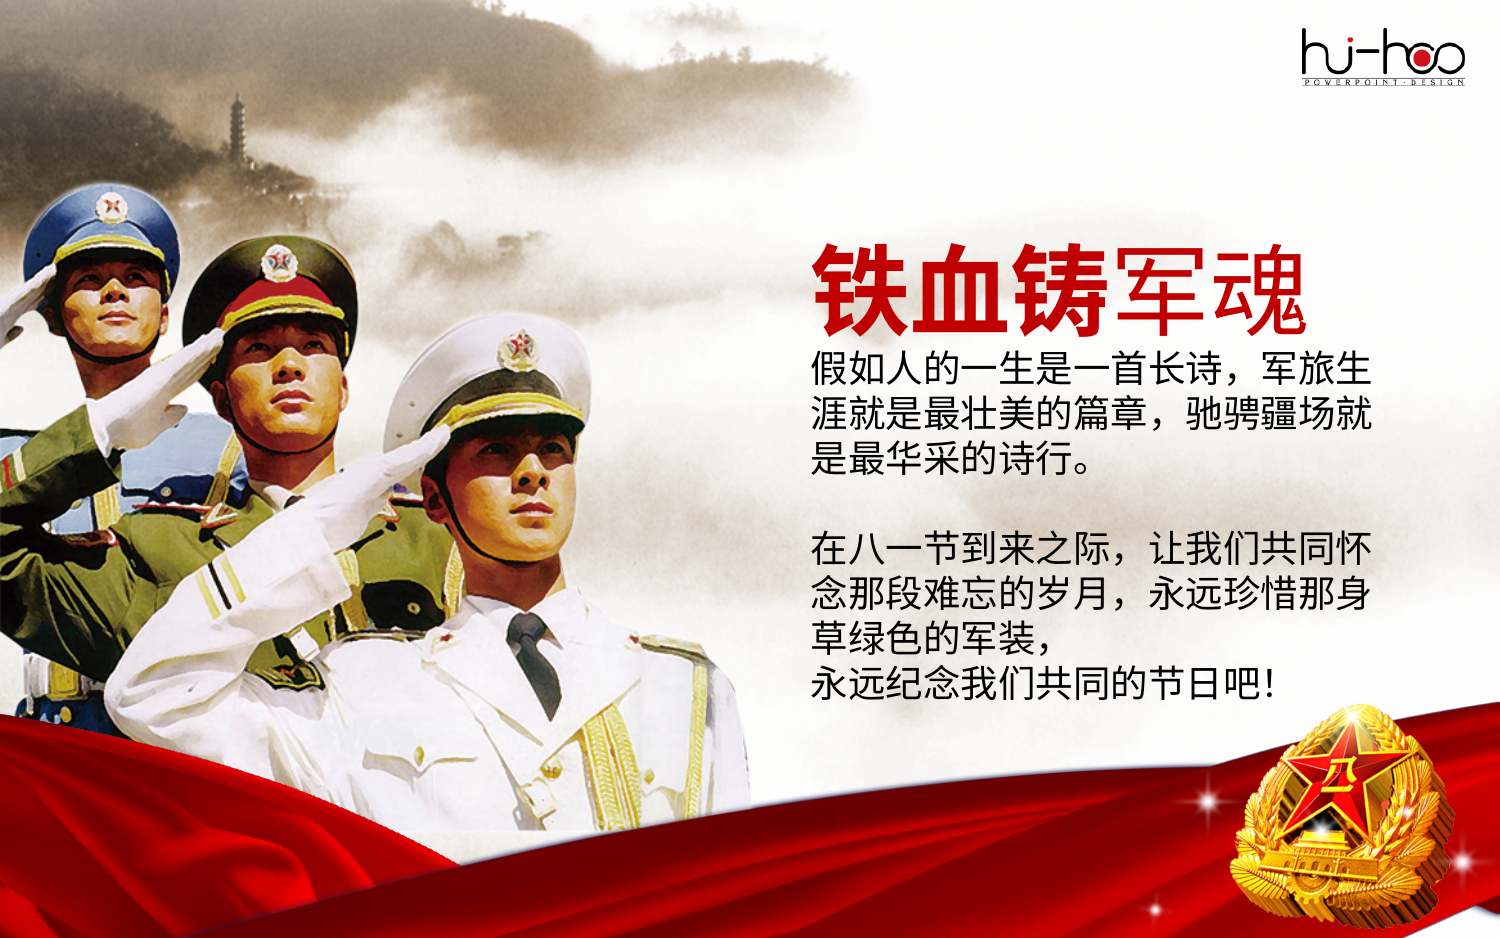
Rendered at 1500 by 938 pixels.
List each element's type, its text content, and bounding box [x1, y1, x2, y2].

text_box 铁血铸军魂 [795, 220, 1369, 337]
picture [0, 0, 1500, 938]
text_box 假如人的一生是一首长诗，军旅生涯就是最壮美的篇章，驰骋疆场就是最华采的诗行。 在八一节到来之际，让我们共同怀念那段难忘的岁月，永远珍惜那身草绿色的军装， 永远纪念我们共同的节日吧！ [795, 337, 1411, 687]
